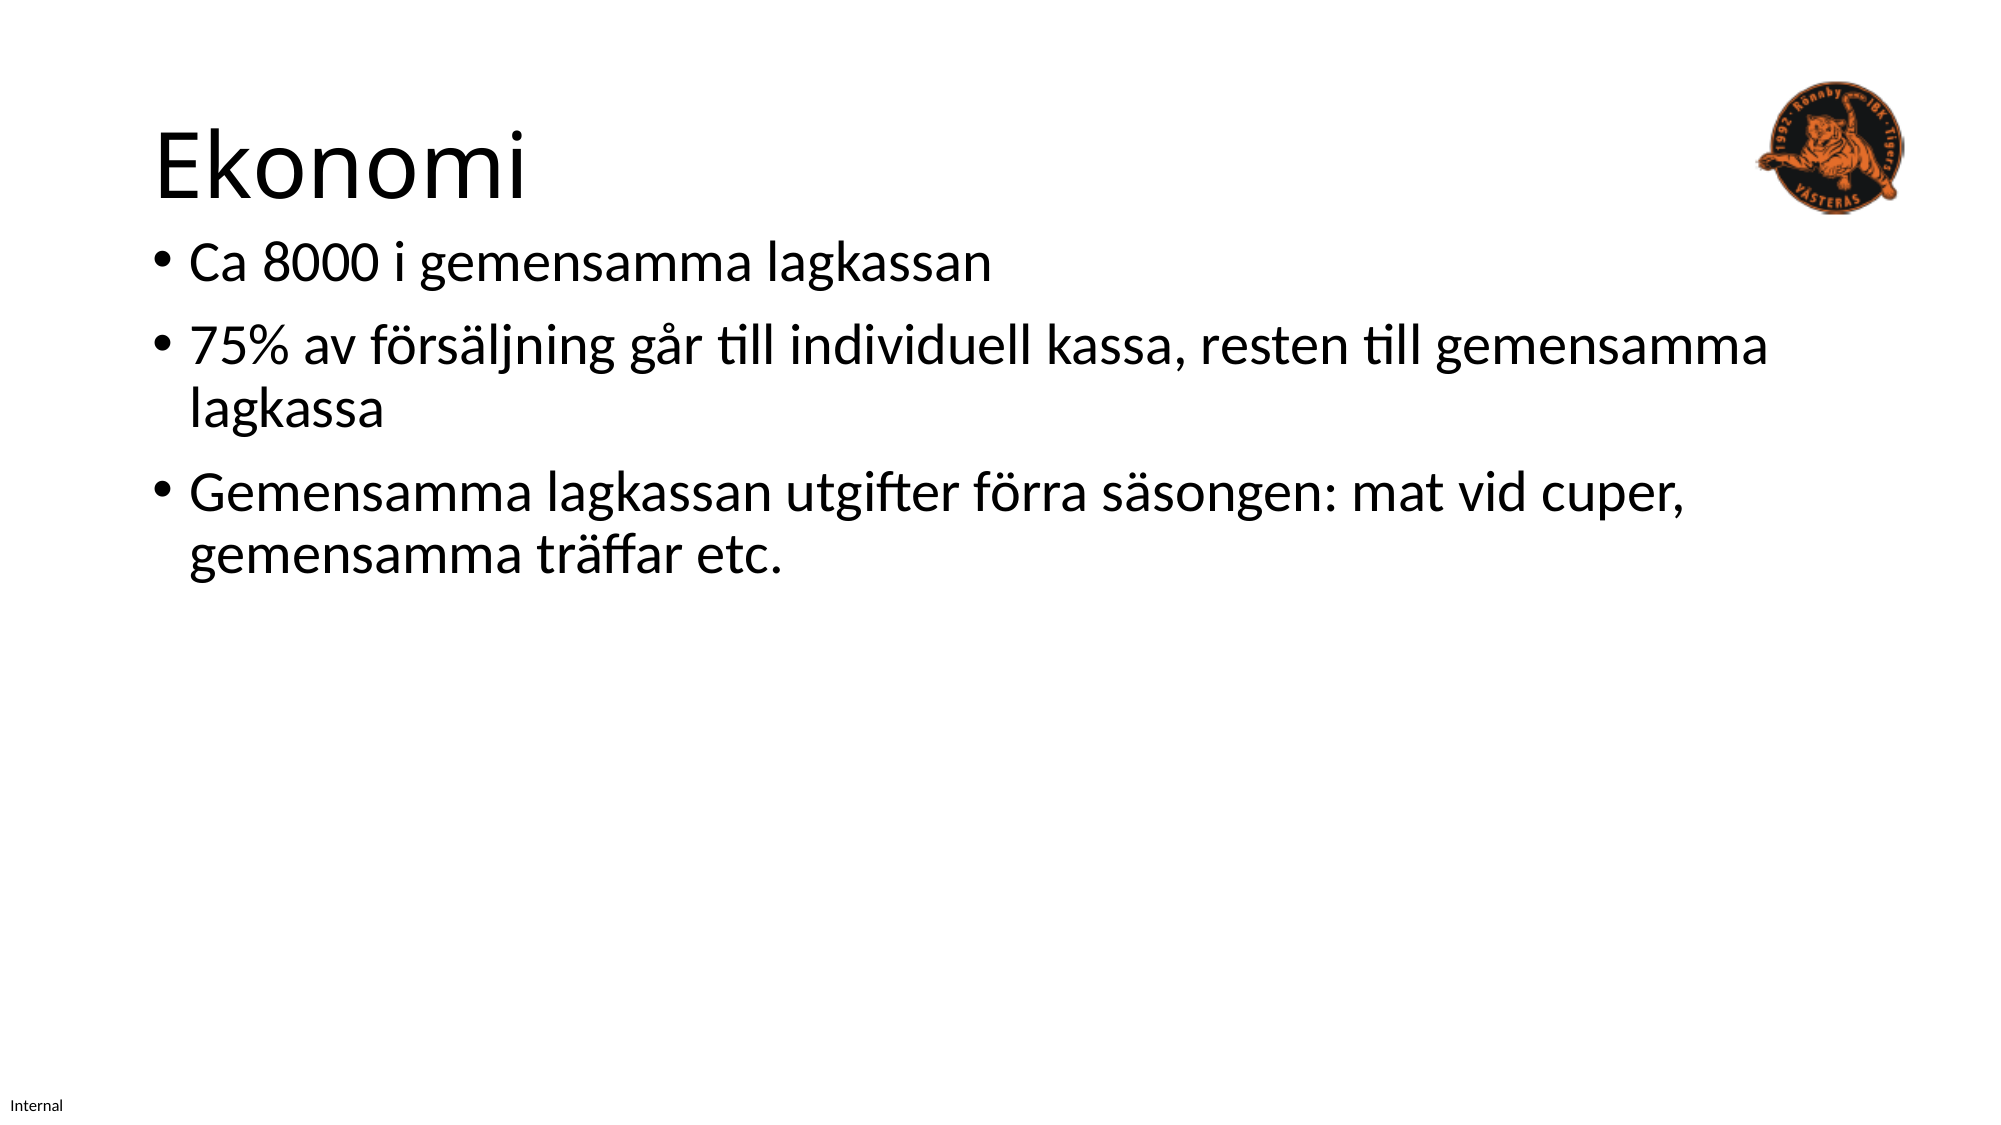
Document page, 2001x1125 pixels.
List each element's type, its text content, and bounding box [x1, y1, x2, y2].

title Ekonomi [137, 59, 1744, 223]
picture [1744, 74, 1922, 232]
list Ca 8000 i gemensamma lagkassan 75% av försäljning går till individuell kassa, resten till gemensamma lagkassa Gemensamma lagkassan utgifter förra säsongen: mat vid cuper, gemensamma träffar etc. [137, 223, 1863, 1014]
